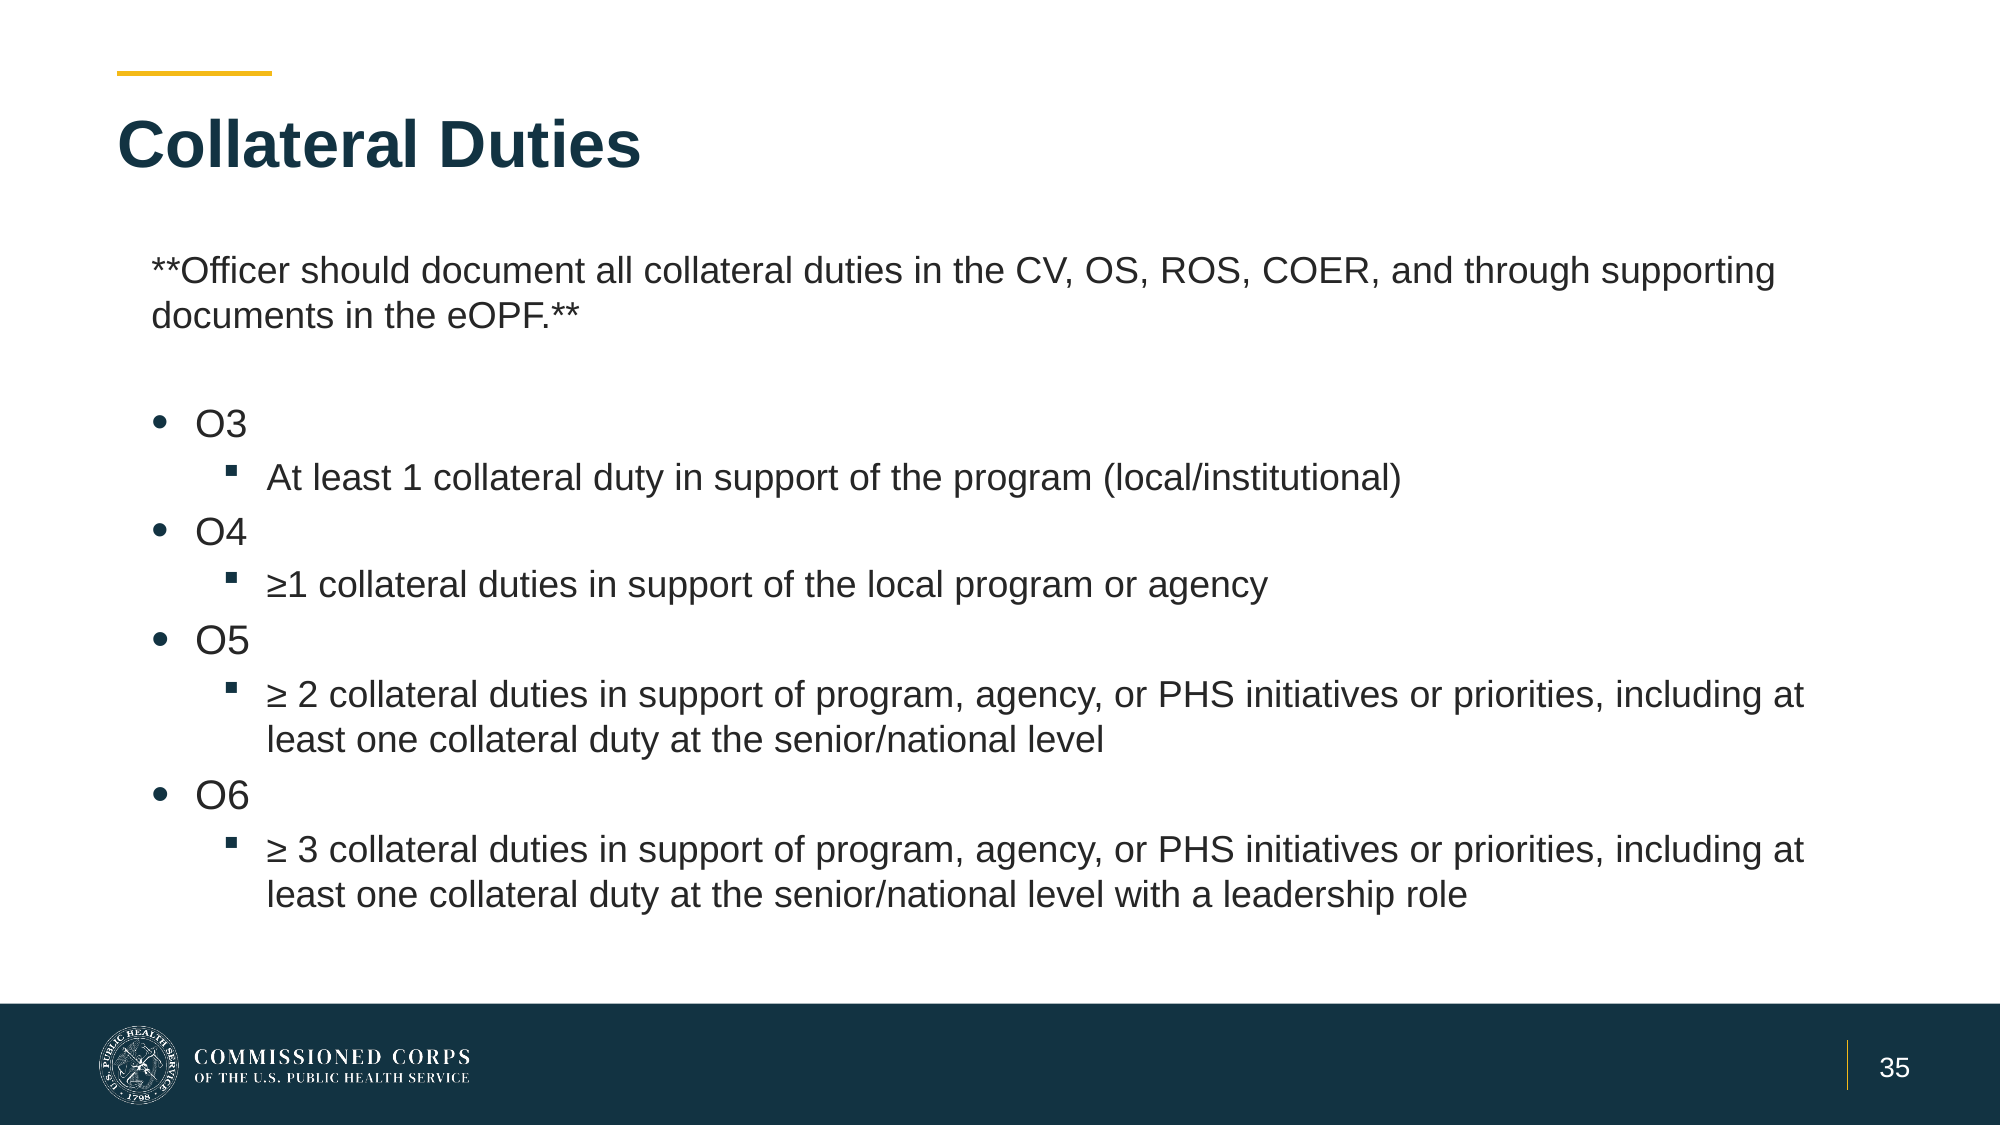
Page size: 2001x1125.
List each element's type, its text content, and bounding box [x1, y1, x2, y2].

picture [99, 1024, 471, 1106]
list **Officer should document all collateral duties in the CV, OS, ROS, COER, and through supporting documents in the eOPF.** O3 At least 1 collateral duty in support of the program (local/institutional) O4 ≥1 collateral duties in support of the local program or agency O5 ≥ 2 collateral duties in support of program, agency, or PHS initiatives or priorities, including at least one collateral duty at the senior/national level O6 ≥ 3 collateral duties in support of program, agency, or PHS initiatives or priorities, including at least one collateral duty at the senior/national level with a leadership role [99, 238, 1900, 934]
title Collateral Duties [102, 92, 1903, 239]
